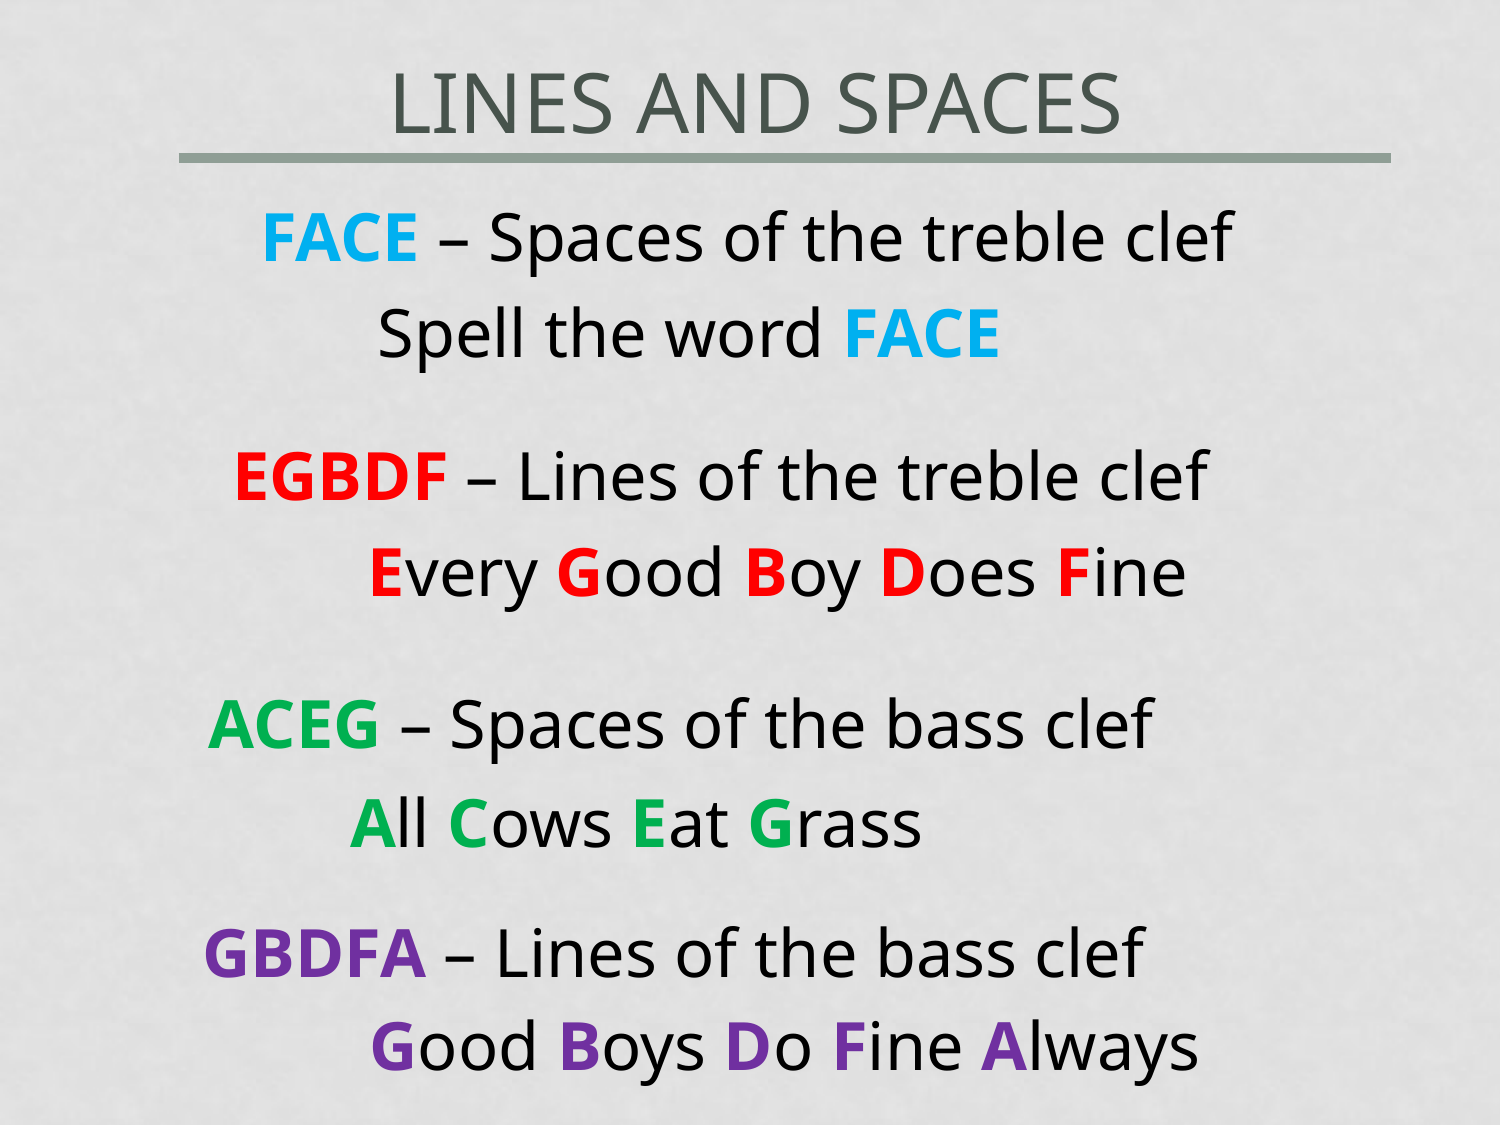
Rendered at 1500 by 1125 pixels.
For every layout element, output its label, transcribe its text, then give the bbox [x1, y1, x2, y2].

text_box FACE – Spaces of the treble clef [245, 187, 1250, 283]
text_box EGBDF – Lines of the treble clef [217, 426, 1225, 521]
title Lines and spaces [362, 9, 1150, 153]
text_box All Cows Eat Grass [260, 773, 1336, 869]
text_box GBDFA – Lines of the bass clef [112, 903, 1351, 998]
text_box ACEG – Spaces of the bass clef [194, 674, 1270, 770]
text_box Good Boys Do Fine Always [279, 996, 1216, 1091]
text_box Spell the word FACE [362, 283, 1018, 379]
text_box Every Good Boy Does Fine [278, 522, 1204, 617]
